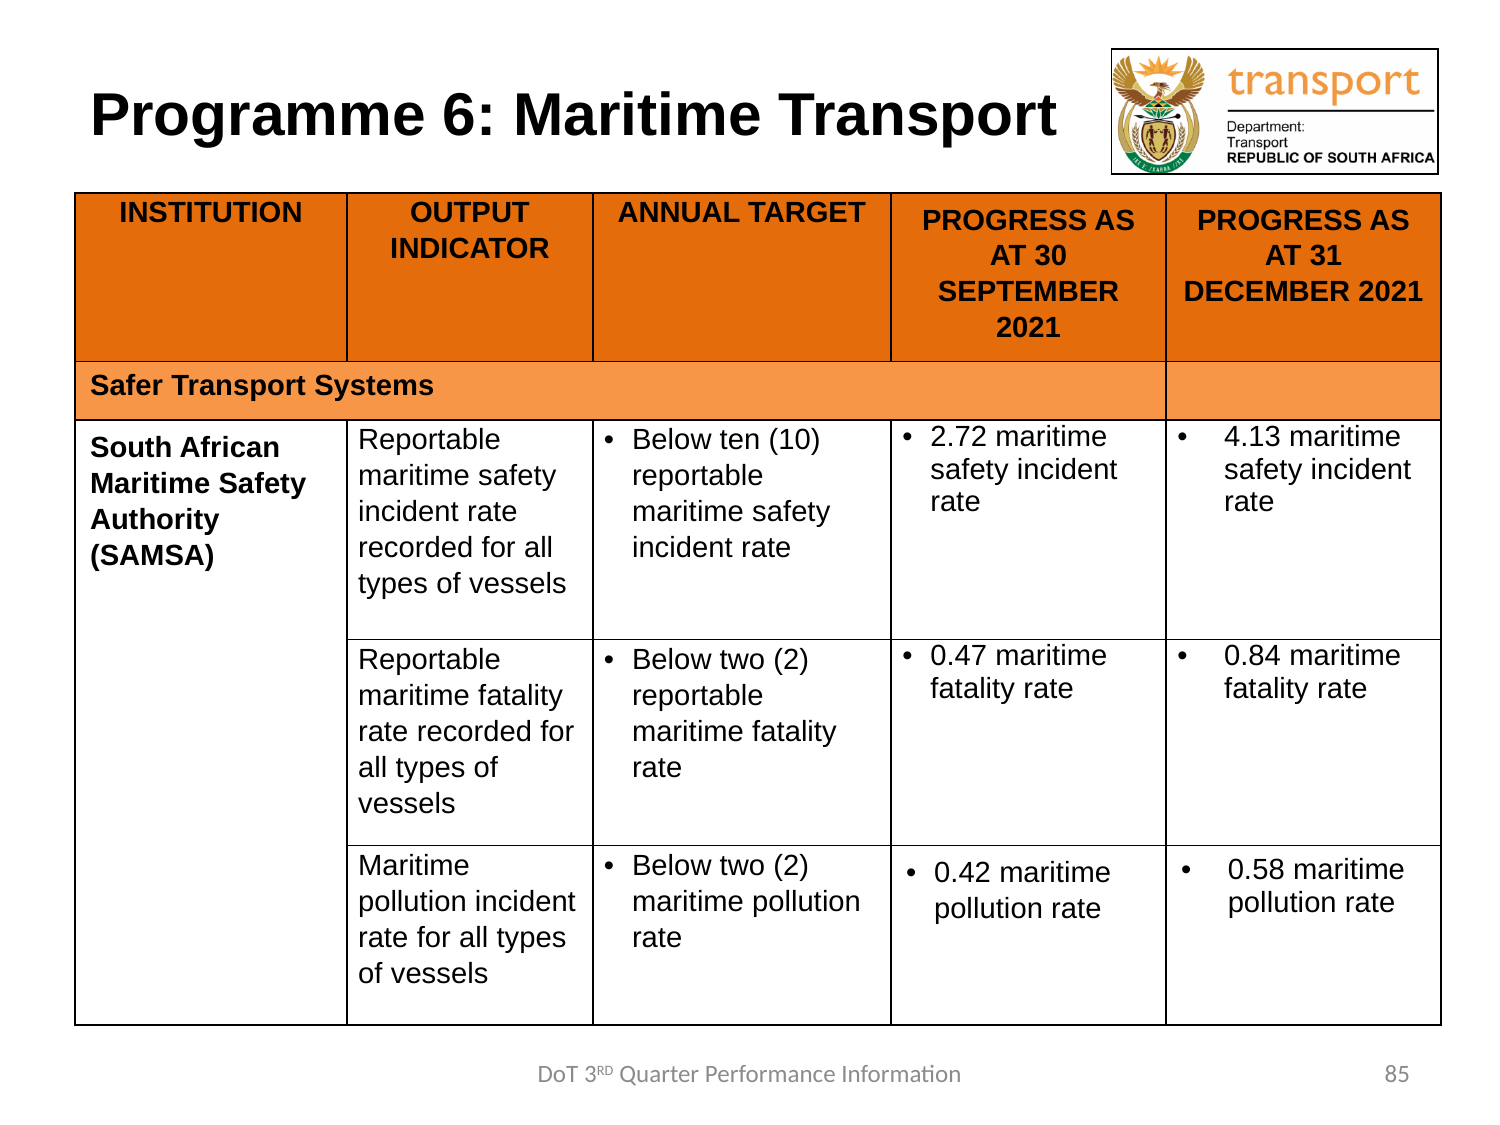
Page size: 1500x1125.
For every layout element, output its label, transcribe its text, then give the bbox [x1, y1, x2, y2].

slide_number 85 [1074, 1042, 1425, 1103]
table_cell Below two (2) reportable maritime fatality rate [594, 640, 890, 845]
table_header ANNUAL TARGET [594, 194, 890, 361]
table_cell Below ten (10) reportable maritime safety incident rate [594, 421, 890, 639]
table_header OUTPUT INDICATOR [348, 194, 592, 361]
table_header PROGRESS AS AT 30 SEPTEMBER 2021 [892, 194, 1165, 361]
picture [1112, 49, 1438, 174]
table_cell Reportable maritime safety incident rate recorded for all types of vessels [348, 421, 592, 639]
title Programme 6: Maritime Transport [75, 50, 1110, 174]
table_cell [1167, 362, 1440, 419]
table_cell 0.47 maritime fatality rate [892, 640, 1165, 845]
table_cell 0.58 maritime pollution rate [1167, 846, 1440, 1024]
table_cell Reportable maritime fatality rate recorded for all types of vessels [348, 640, 592, 845]
table_header INSTITUTION [76, 194, 346, 361]
table_cell Maritime pollution incident rate for all types of vessels [348, 846, 592, 1024]
table_cell 2.72 maritime safety incident rate [892, 421, 1165, 639]
table_cell South African Maritime Safety Authority (SAMSA) [76, 421, 346, 1024]
table_header PROGRESS AS AT 31 DECEMBER 2021 [1167, 194, 1440, 361]
table_cell Safer Transport Systems [76, 362, 1165, 419]
table_cell 0.42 maritime pollution rate [892, 846, 1165, 1024]
table_cell Below two (2) maritime pollution rate [594, 846, 890, 1024]
table_cell 0.84 maritime fatality rate [1167, 640, 1440, 845]
footer DoT 3RD Quarter Performance Information [512, 1042, 988, 1103]
table_cell 4.13 maritime safety incident rate [1167, 421, 1440, 639]
